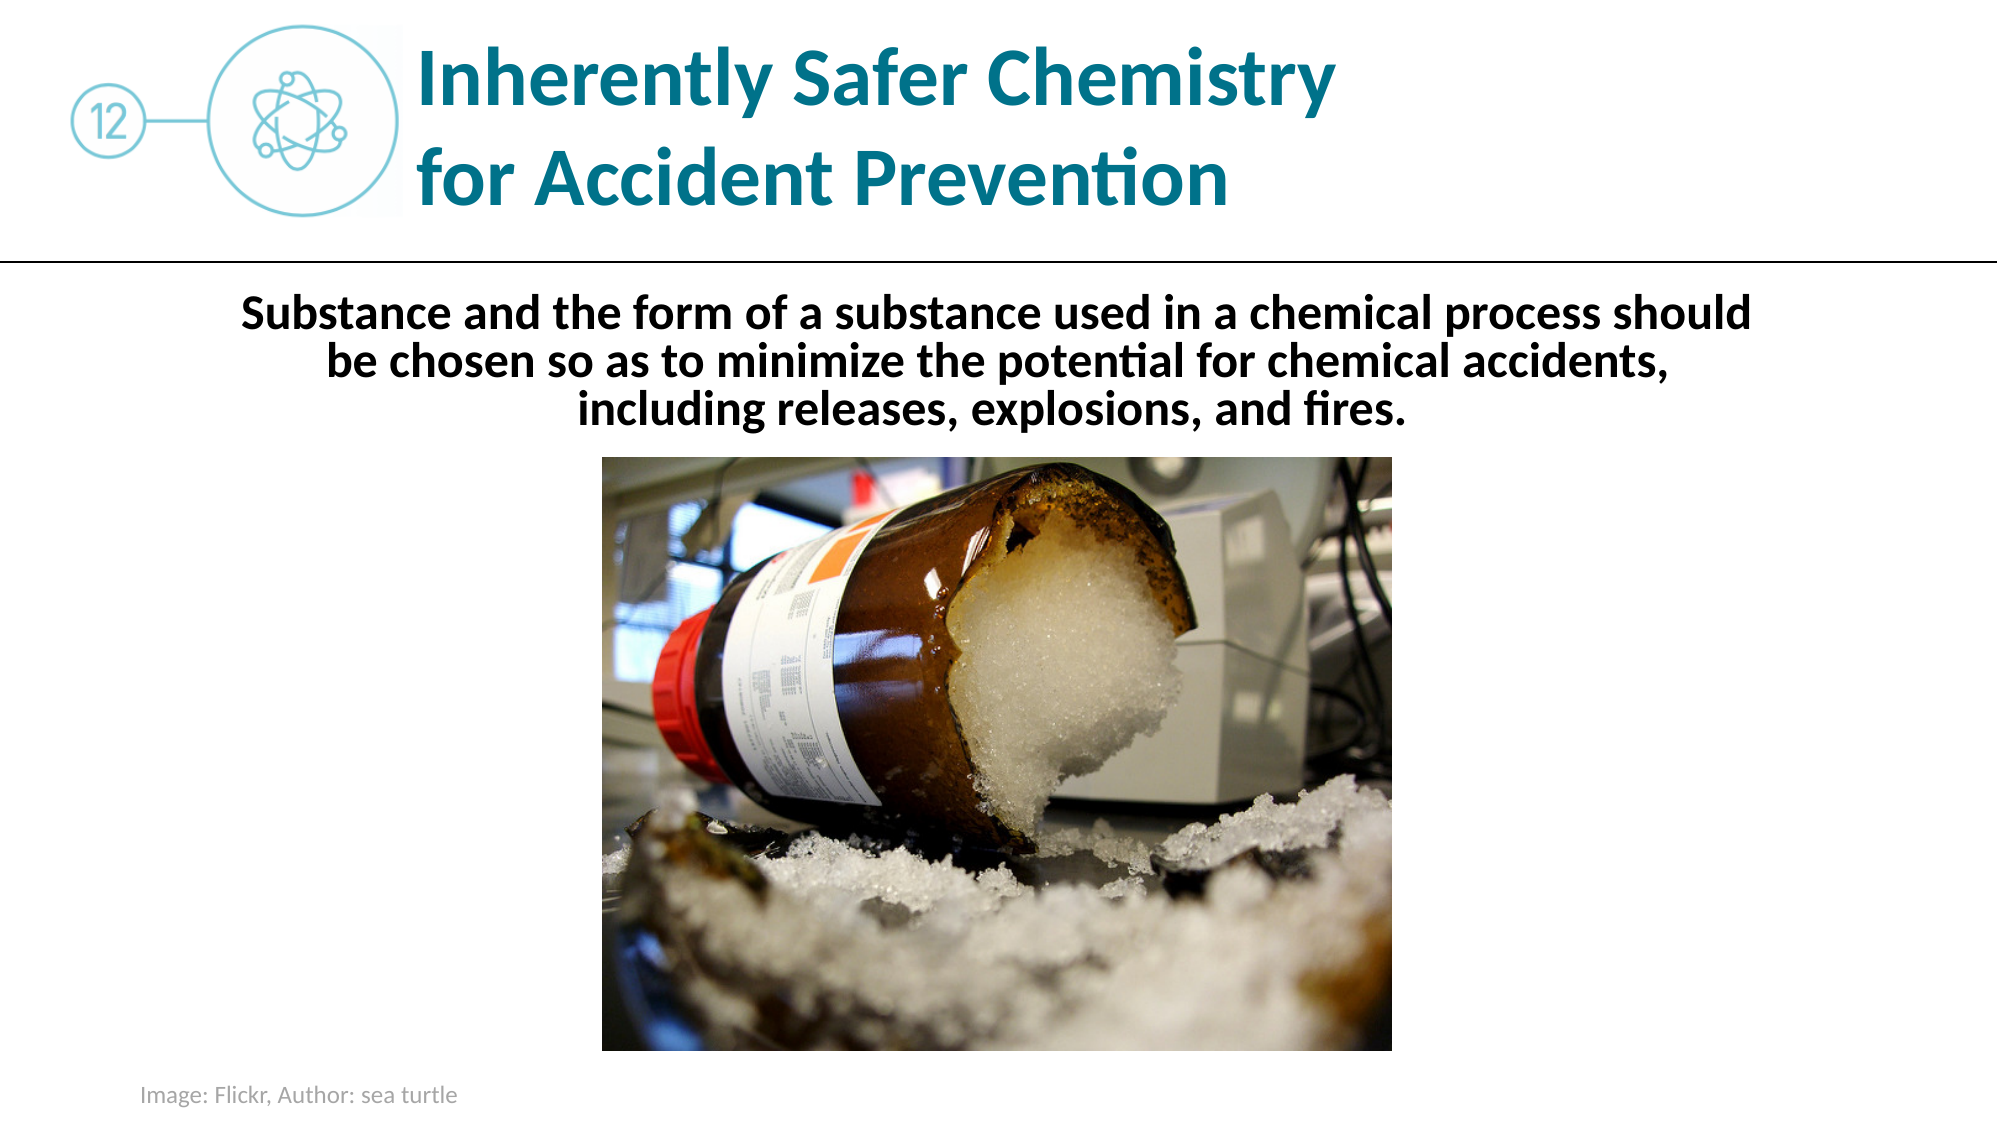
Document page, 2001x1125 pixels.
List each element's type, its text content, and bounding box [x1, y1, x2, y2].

picture [601, 457, 1392, 1051]
picture [58, 12, 403, 232]
text_box Image: Flickr, Author: sea turtle [125, 1071, 749, 1117]
text_box Inherently Safer Chemistry for Accident Prevention [403, 15, 1382, 230]
text_box Substance and the form of a substance used in a chemical process should be chosen so as to minimize the potential for chemical accidents, including releases, explosions, and fires. [223, 283, 1771, 443]
